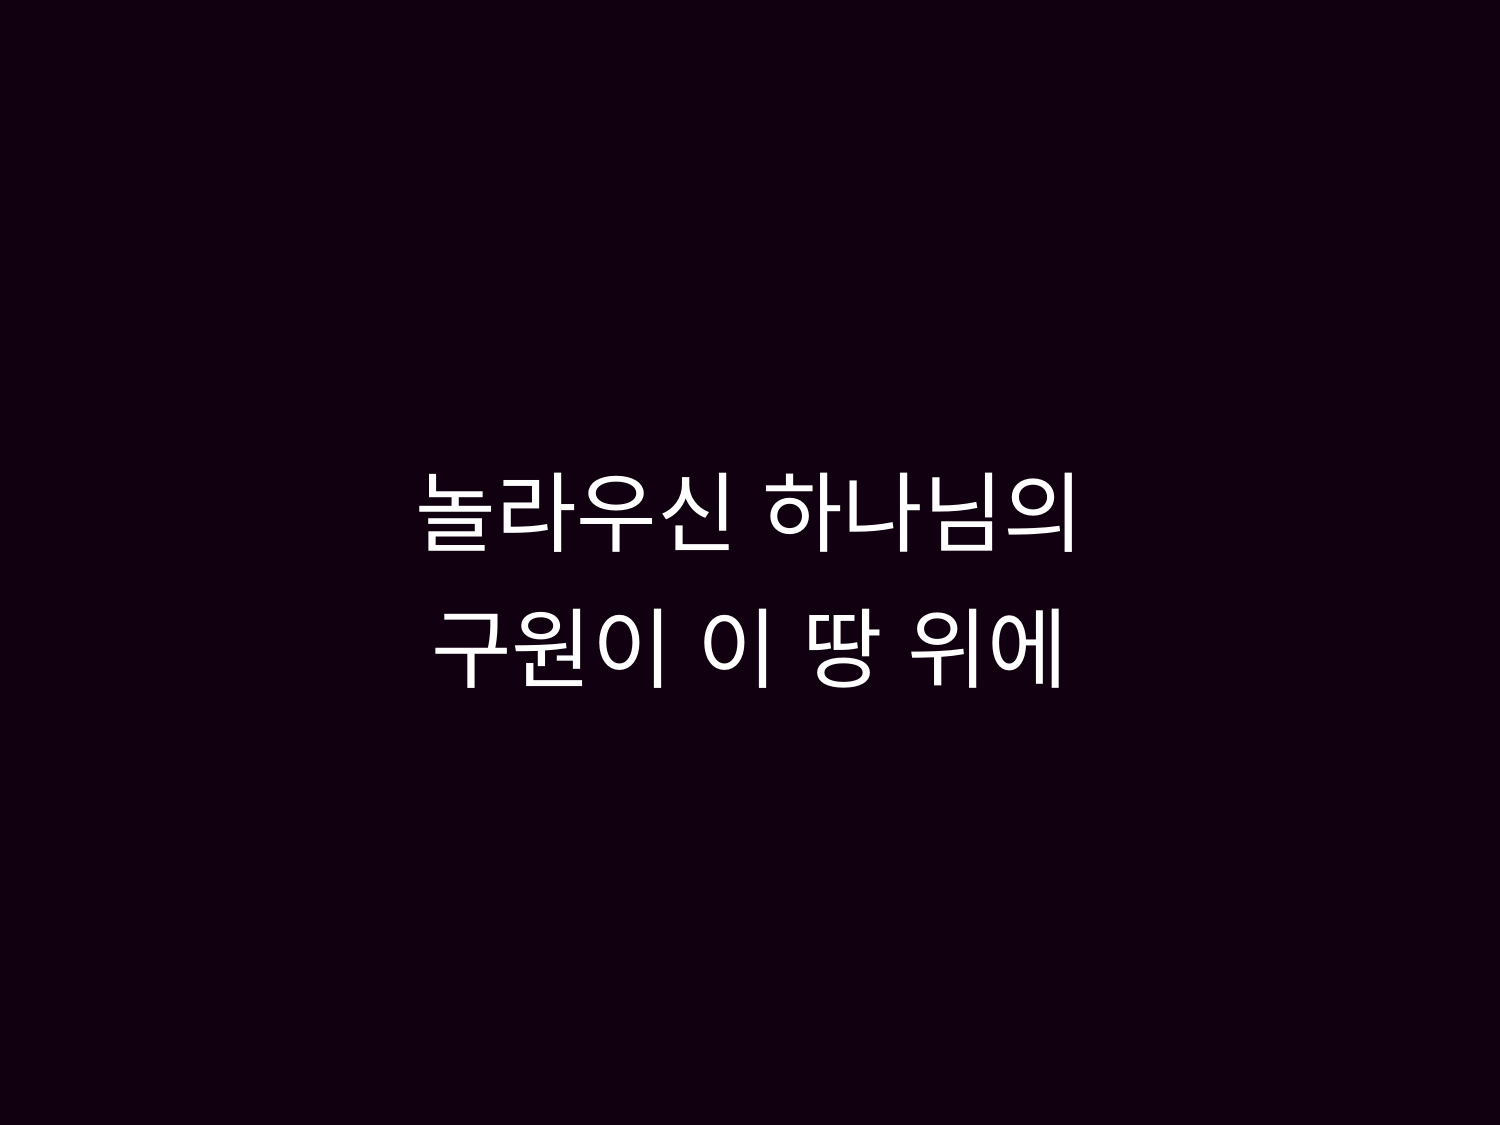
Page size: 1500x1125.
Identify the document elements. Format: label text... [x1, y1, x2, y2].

title 놀라우신 하나님의 구원이 이 땅 위에 [0, 0, 1500, 1125]
